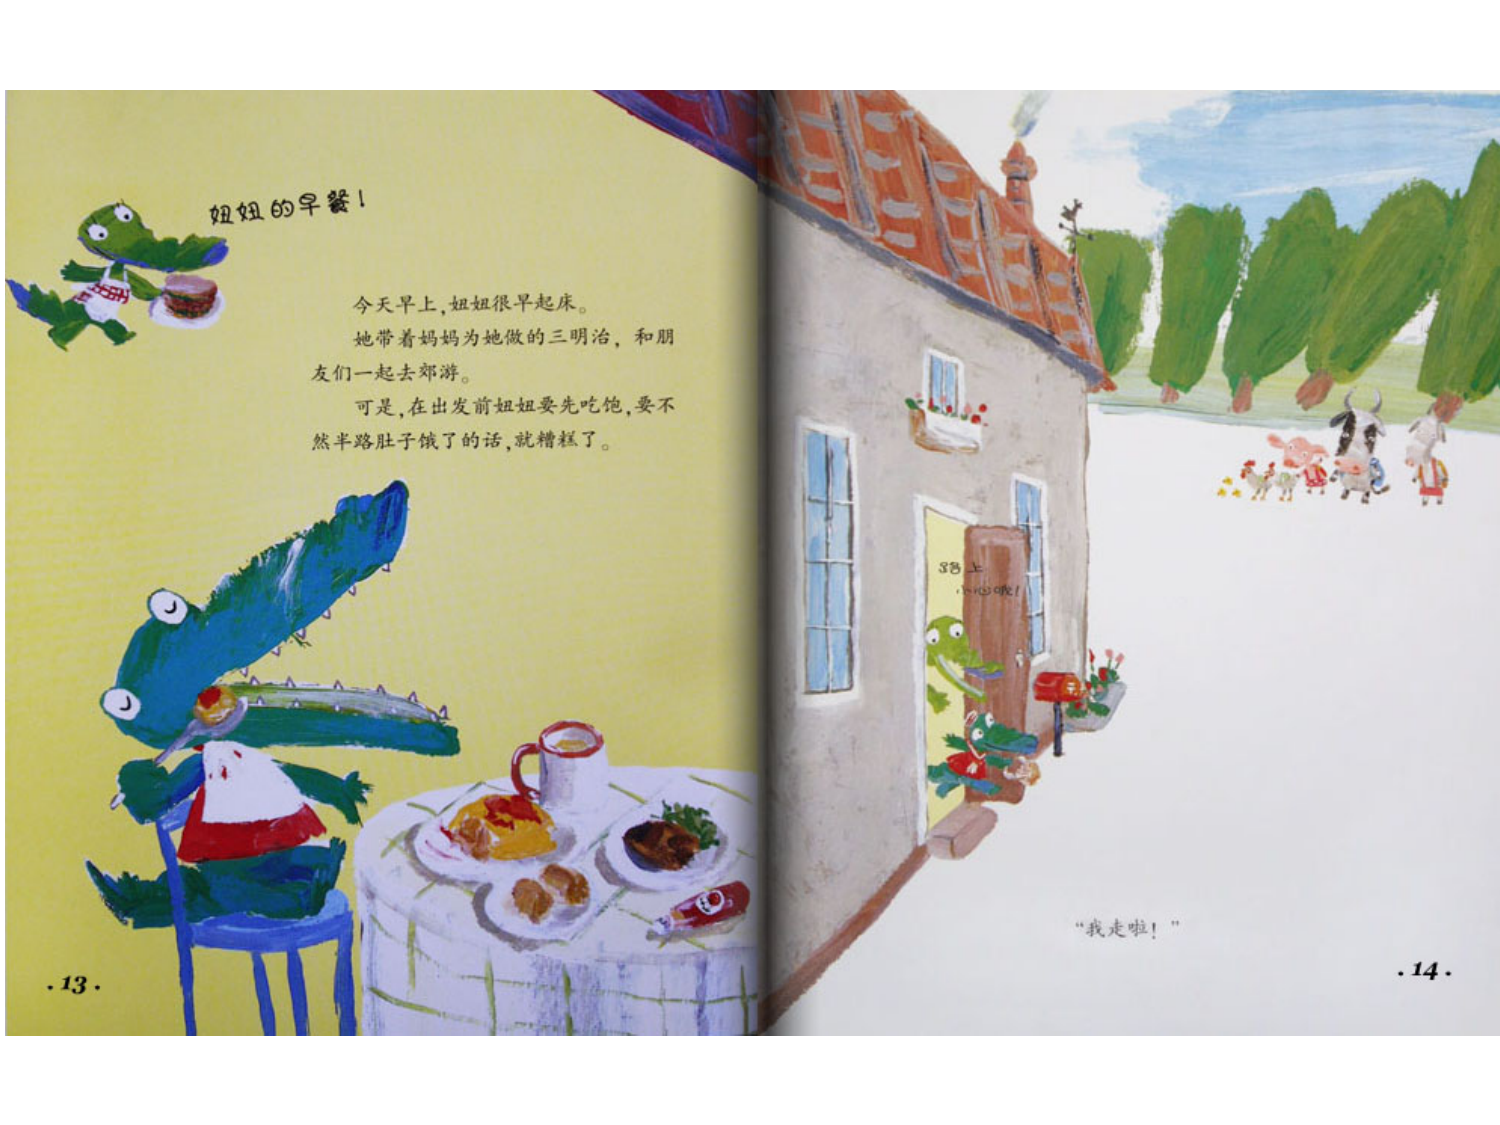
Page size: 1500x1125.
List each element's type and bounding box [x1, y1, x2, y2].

picture [5, 90, 1500, 1036]
